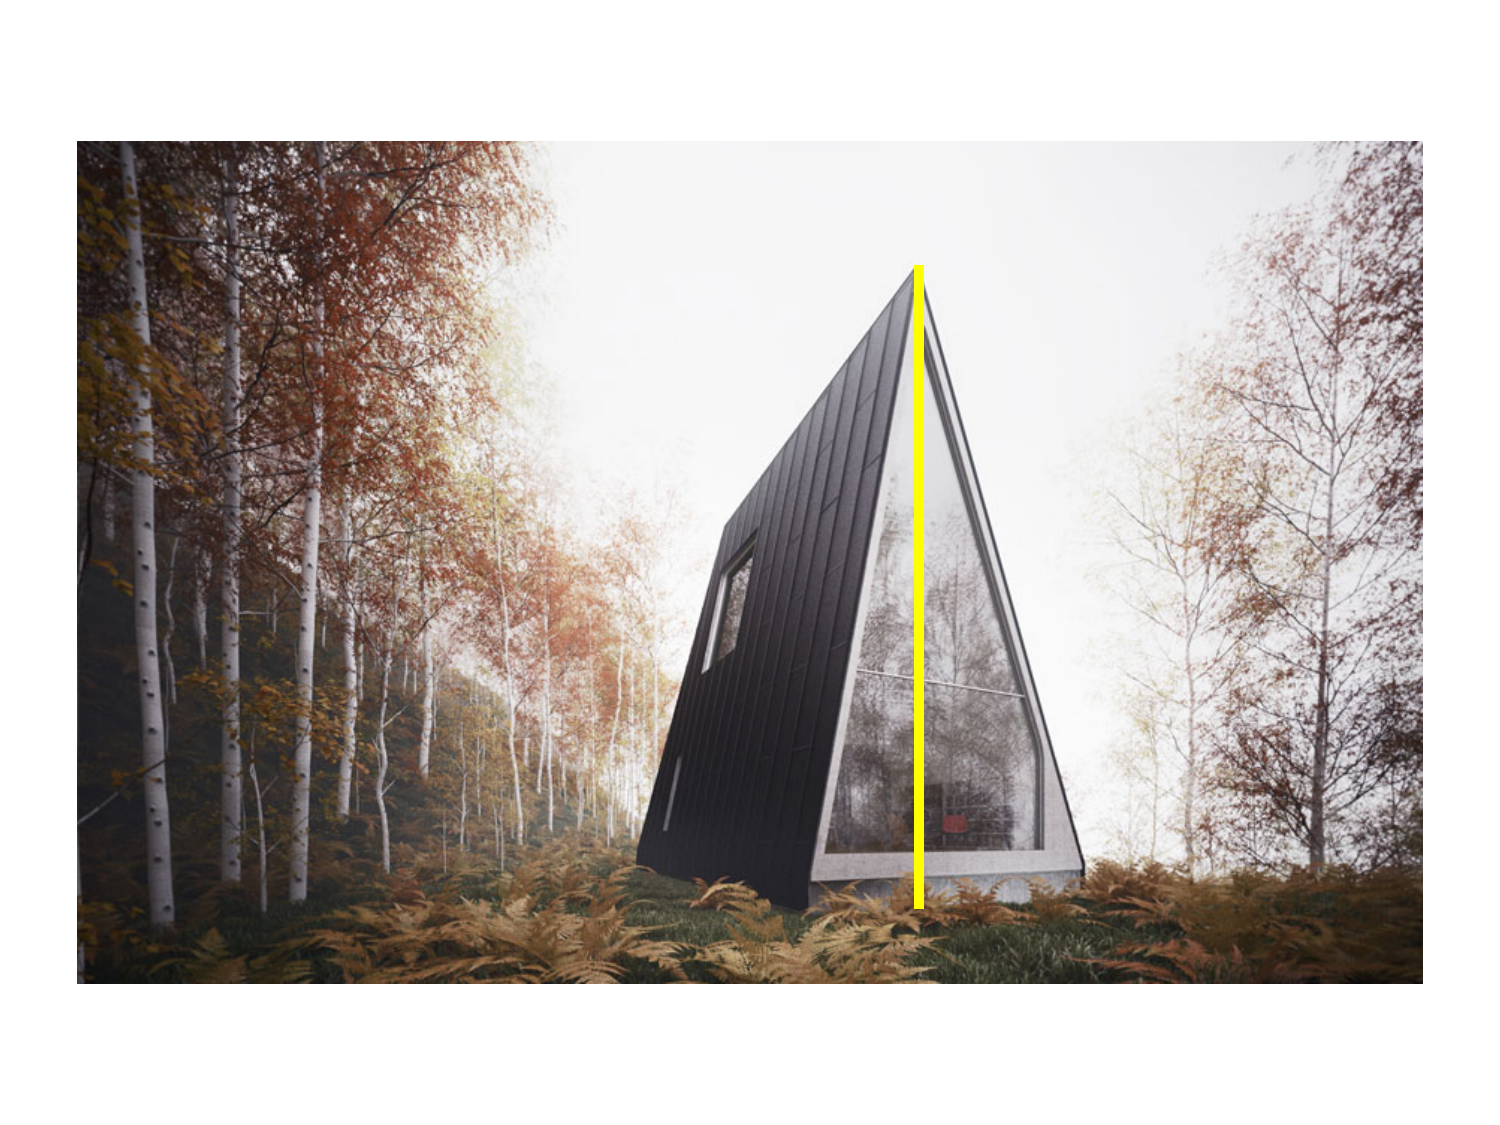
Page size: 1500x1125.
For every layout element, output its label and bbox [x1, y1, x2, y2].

list [77, 141, 1423, 984]
